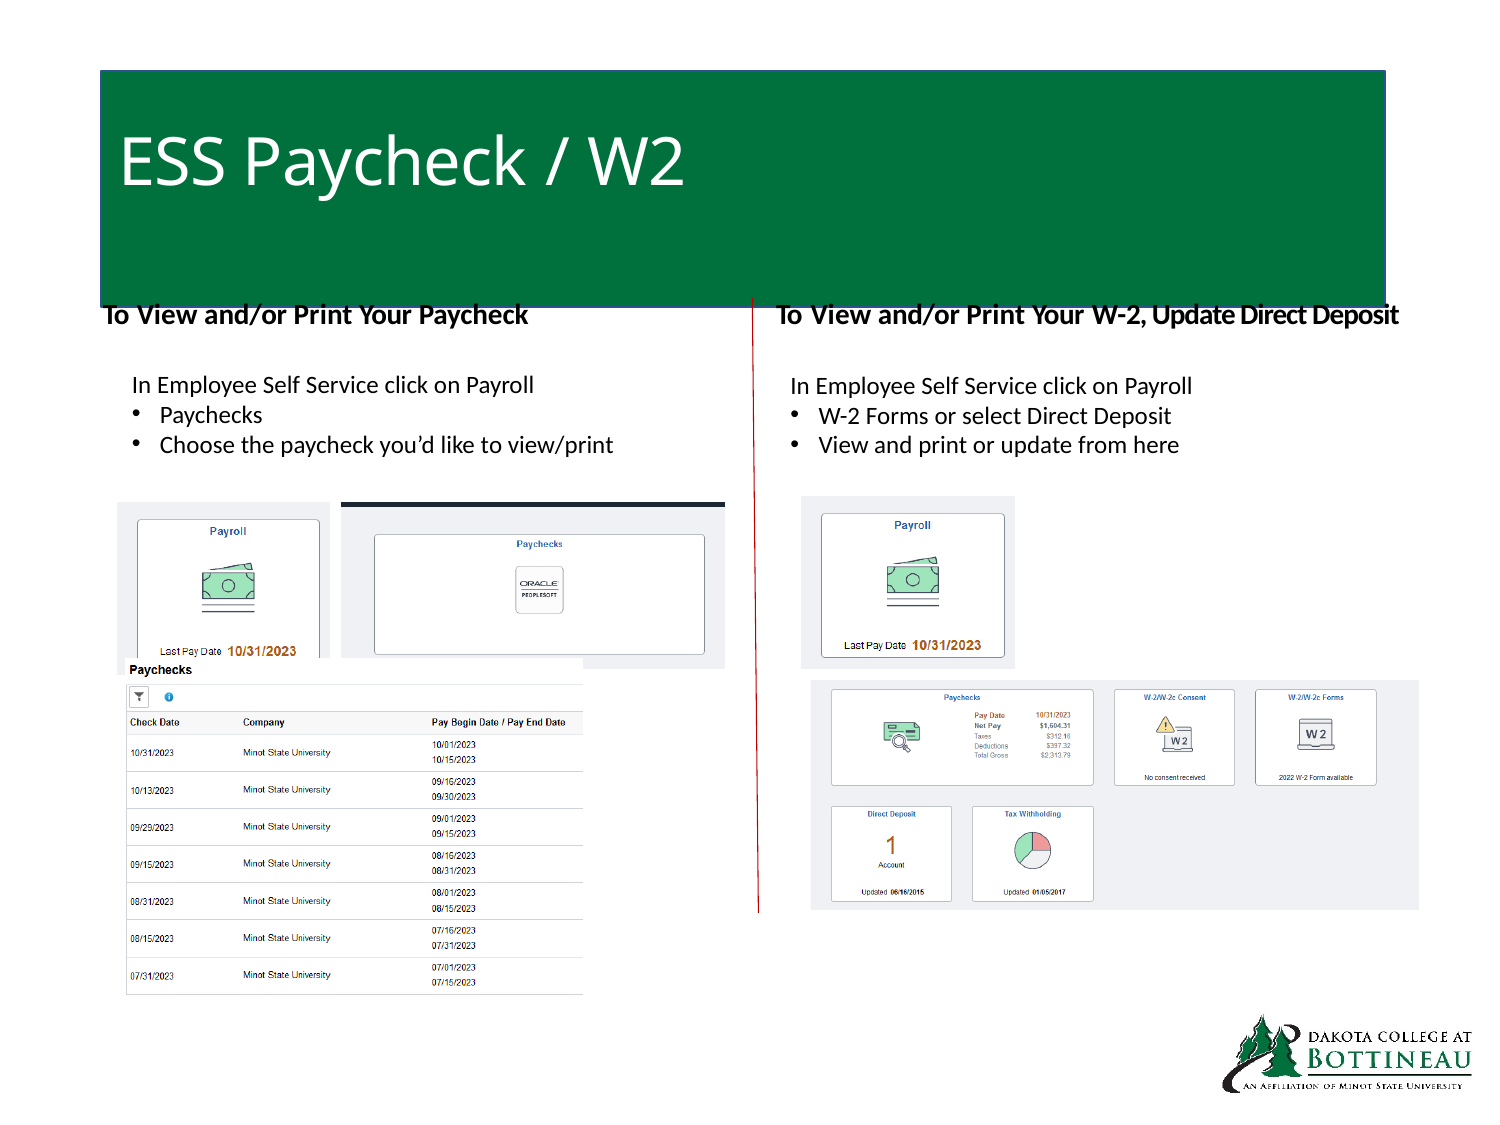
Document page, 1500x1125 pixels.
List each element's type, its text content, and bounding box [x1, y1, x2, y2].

picture [810, 679, 1420, 910]
picture [801, 495, 1015, 669]
picture [116, 502, 725, 1000]
text_box In Employee Self Service click on Payroll Paychecks Choose the paycheck you’d like to view/print [117, 360, 675, 466]
text_box To View and/or Print Your Paycheck To View and/or Print Your W-2, Update Direct Deposit [100, 293, 1419, 331]
title ESS Paycheck / W2 [100, 71, 1386, 293]
text_box In Employee Self Service click on Payroll W-2 Forms or select Direct Deposit View and print or update from here [775, 361, 1334, 467]
picture [1212, 1010, 1483, 1100]
